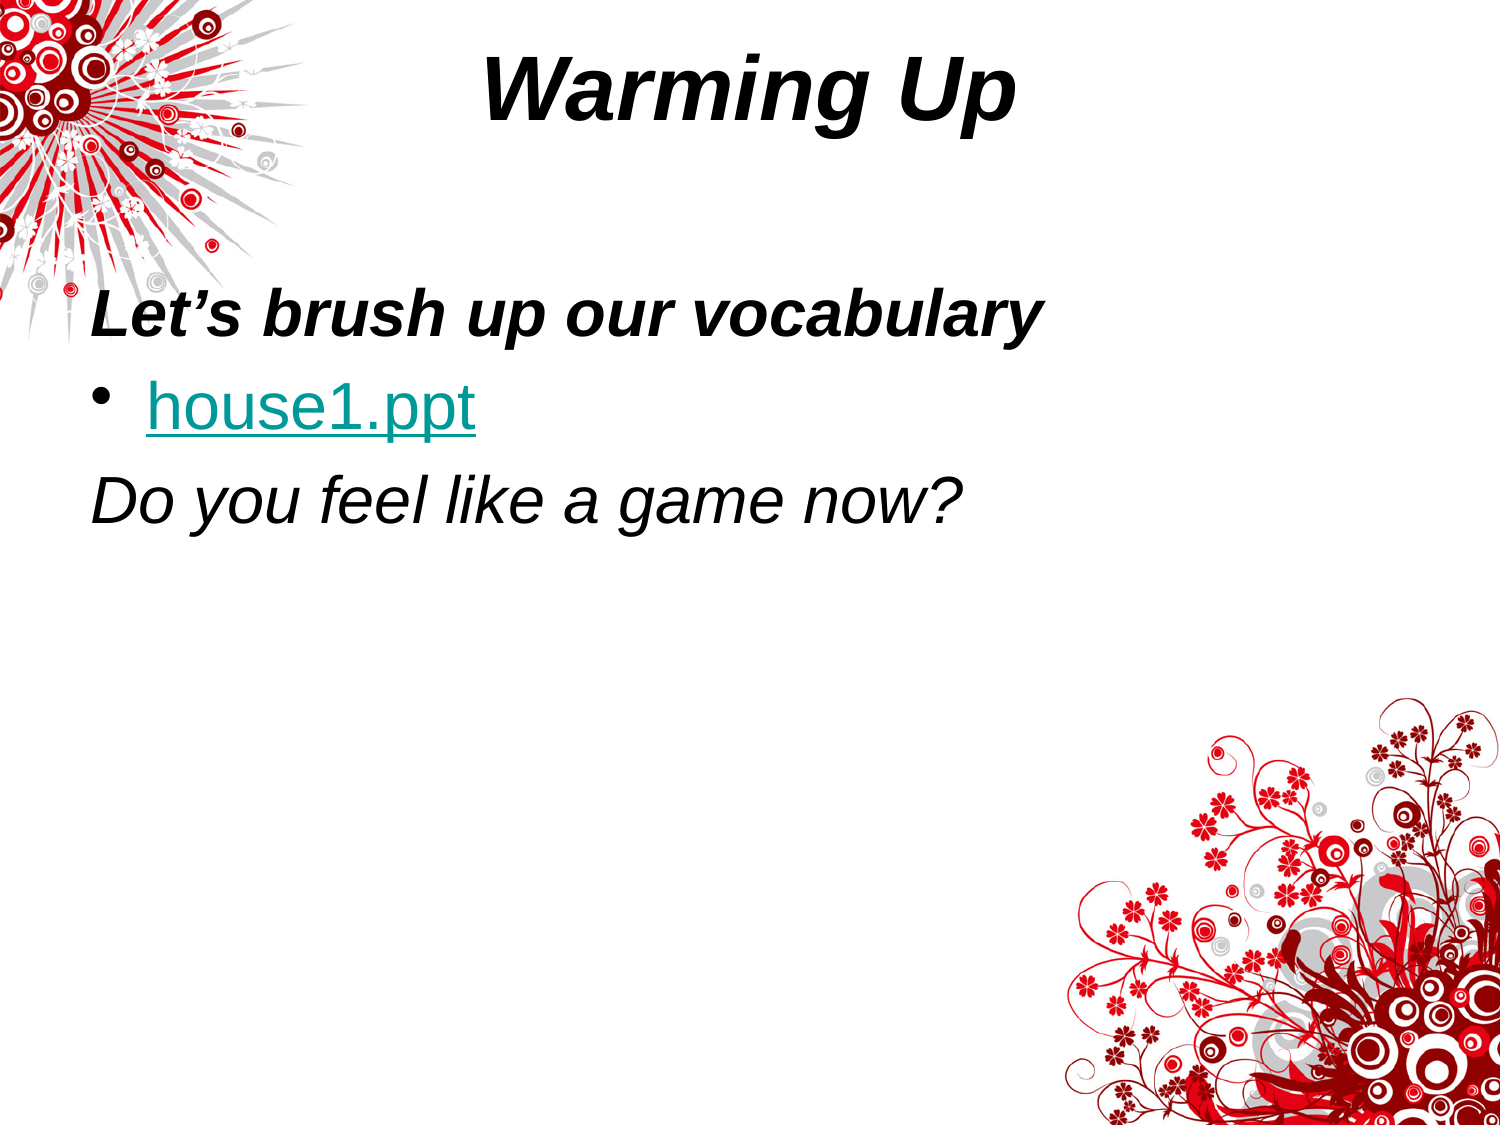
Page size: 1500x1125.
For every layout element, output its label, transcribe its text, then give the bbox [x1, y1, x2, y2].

title Warming Up [74, 44, 1426, 233]
picture [0, 0, 1500, 1125]
list Let’s brush up our vocabulary house1.ppt Do you feel like a game now? [74, 262, 1426, 1071]
